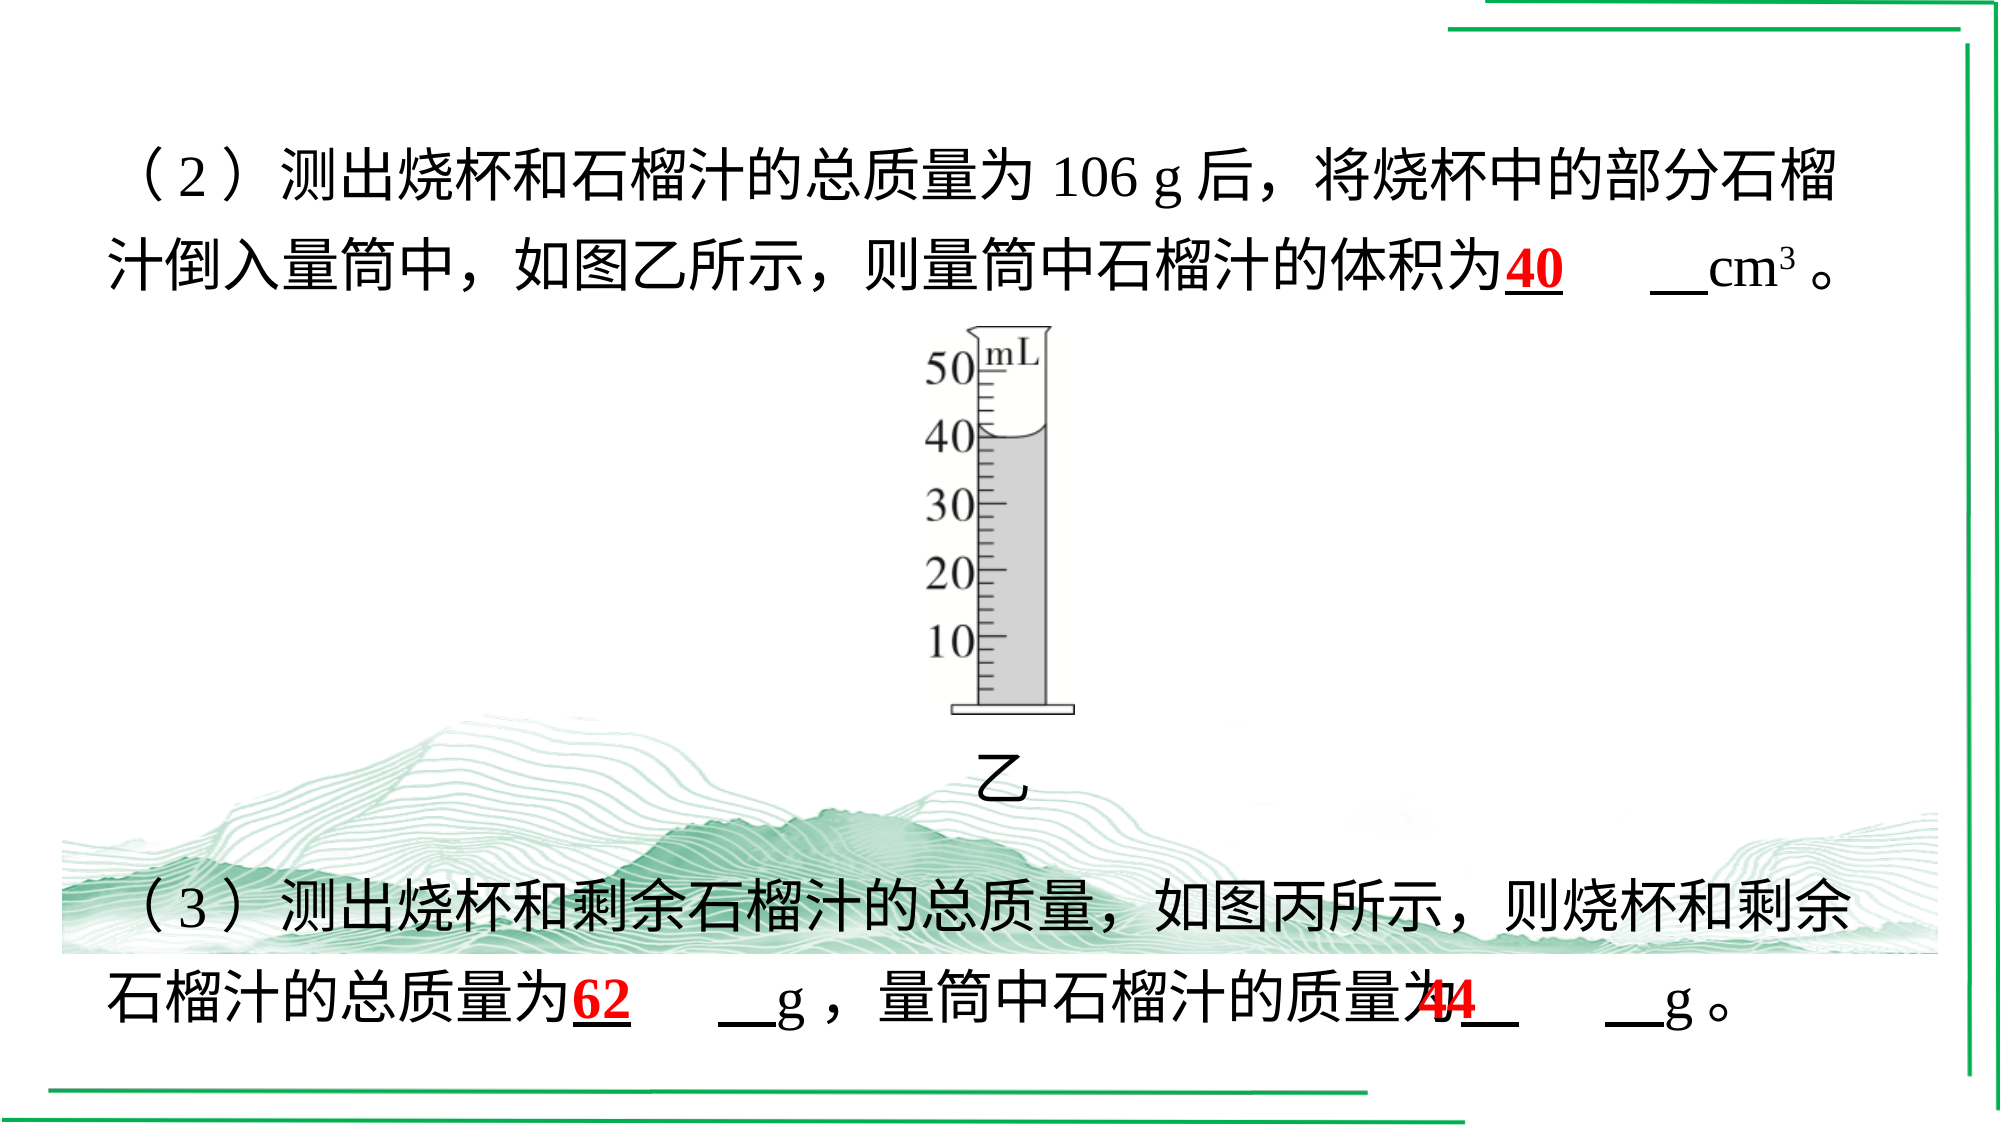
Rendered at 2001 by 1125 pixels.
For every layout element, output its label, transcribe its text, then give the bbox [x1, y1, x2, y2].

text_box 62 [558, 932, 647, 1031]
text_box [925, 326, 1075, 780]
text_box 44 [1403, 932, 1492, 1031]
text_box （2）测出烧杯和石榴汁的总质量为106 g后，将烧杯中的部分石榴汁倒入量筒中，如图乙所示，则量筒中石榴汁的体积为 40 ⁠cm3。 [106, 118, 1894, 299]
text_box 40 [1491, 201, 1580, 300]
picture [0, 0, 2001, 1125]
text_box （3）测出烧杯和剩余石榴汁的总质量，如图丙所示，则烧杯和剩余石榴汁的总质量为 62 ⁠g，量筒中石榴汁的质量为 44 ⁠g。 [106, 849, 1894, 1030]
